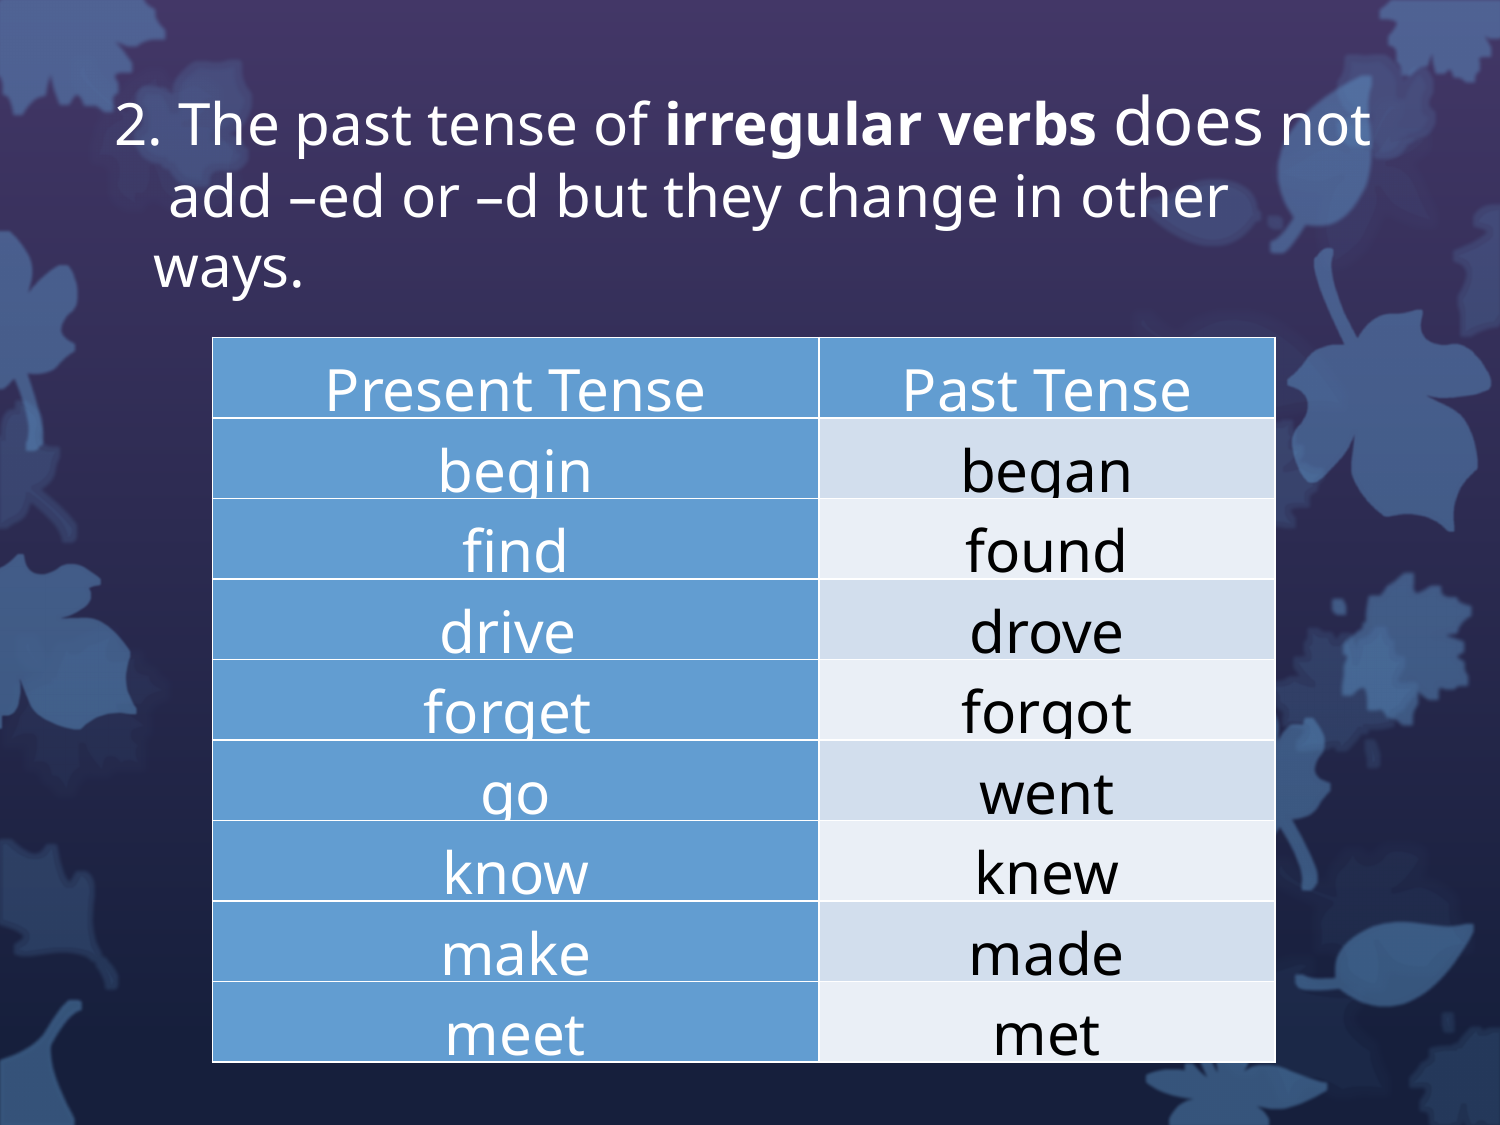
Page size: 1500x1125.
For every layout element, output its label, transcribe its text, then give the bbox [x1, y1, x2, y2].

table_cell know [213, 821, 818, 900]
table_cell make [213, 902, 818, 981]
table_cell meet [213, 982, 818, 1061]
table_header Present Tense [213, 338, 818, 417]
table_cell forget [213, 660, 818, 739]
table_cell met [820, 982, 1274, 1061]
table_cell began [820, 419, 1274, 498]
text_box 2. The past tense of irregular verbs does not add –ed or –d but they change in other ways. [99, 71, 1388, 307]
table_cell drive [213, 580, 818, 659]
table_cell knew [820, 821, 1274, 900]
table_cell find [213, 499, 818, 578]
table_cell begin [213, 419, 818, 498]
table_cell made [820, 902, 1274, 981]
table_cell found [820, 499, 1274, 578]
table_header Past Tense [820, 338, 1274, 417]
table_cell drove [820, 580, 1274, 659]
table_cell go [213, 741, 818, 820]
table_cell went [820, 741, 1274, 820]
table_cell forgot [820, 660, 1274, 739]
